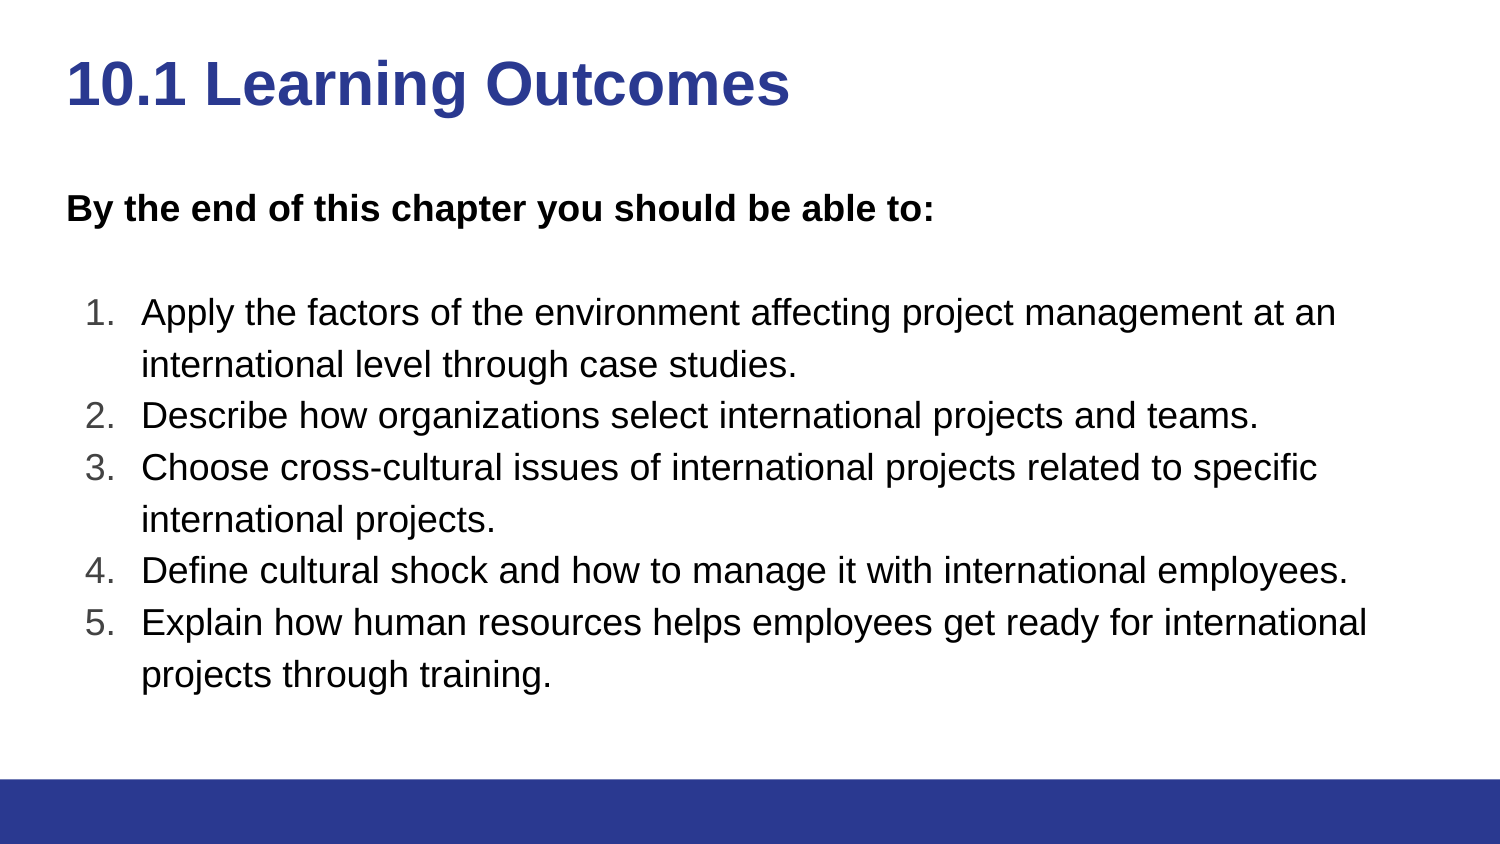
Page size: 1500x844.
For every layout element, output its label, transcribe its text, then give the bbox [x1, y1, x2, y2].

list By the end of this chapter you should be able to: Apply the factors of the environment affecting project management at an international level through case studies. Describe how organizations select international projects and teams. Choose cross-cultural issues of international projects related to specific international projects. Define cultural shock and how to manage it with international employees. Explain how human resources helps employees get ready for international projects through training. [51, 162, 1396, 748]
title 10.1 Learning Outcomes [51, 27, 1449, 128]
